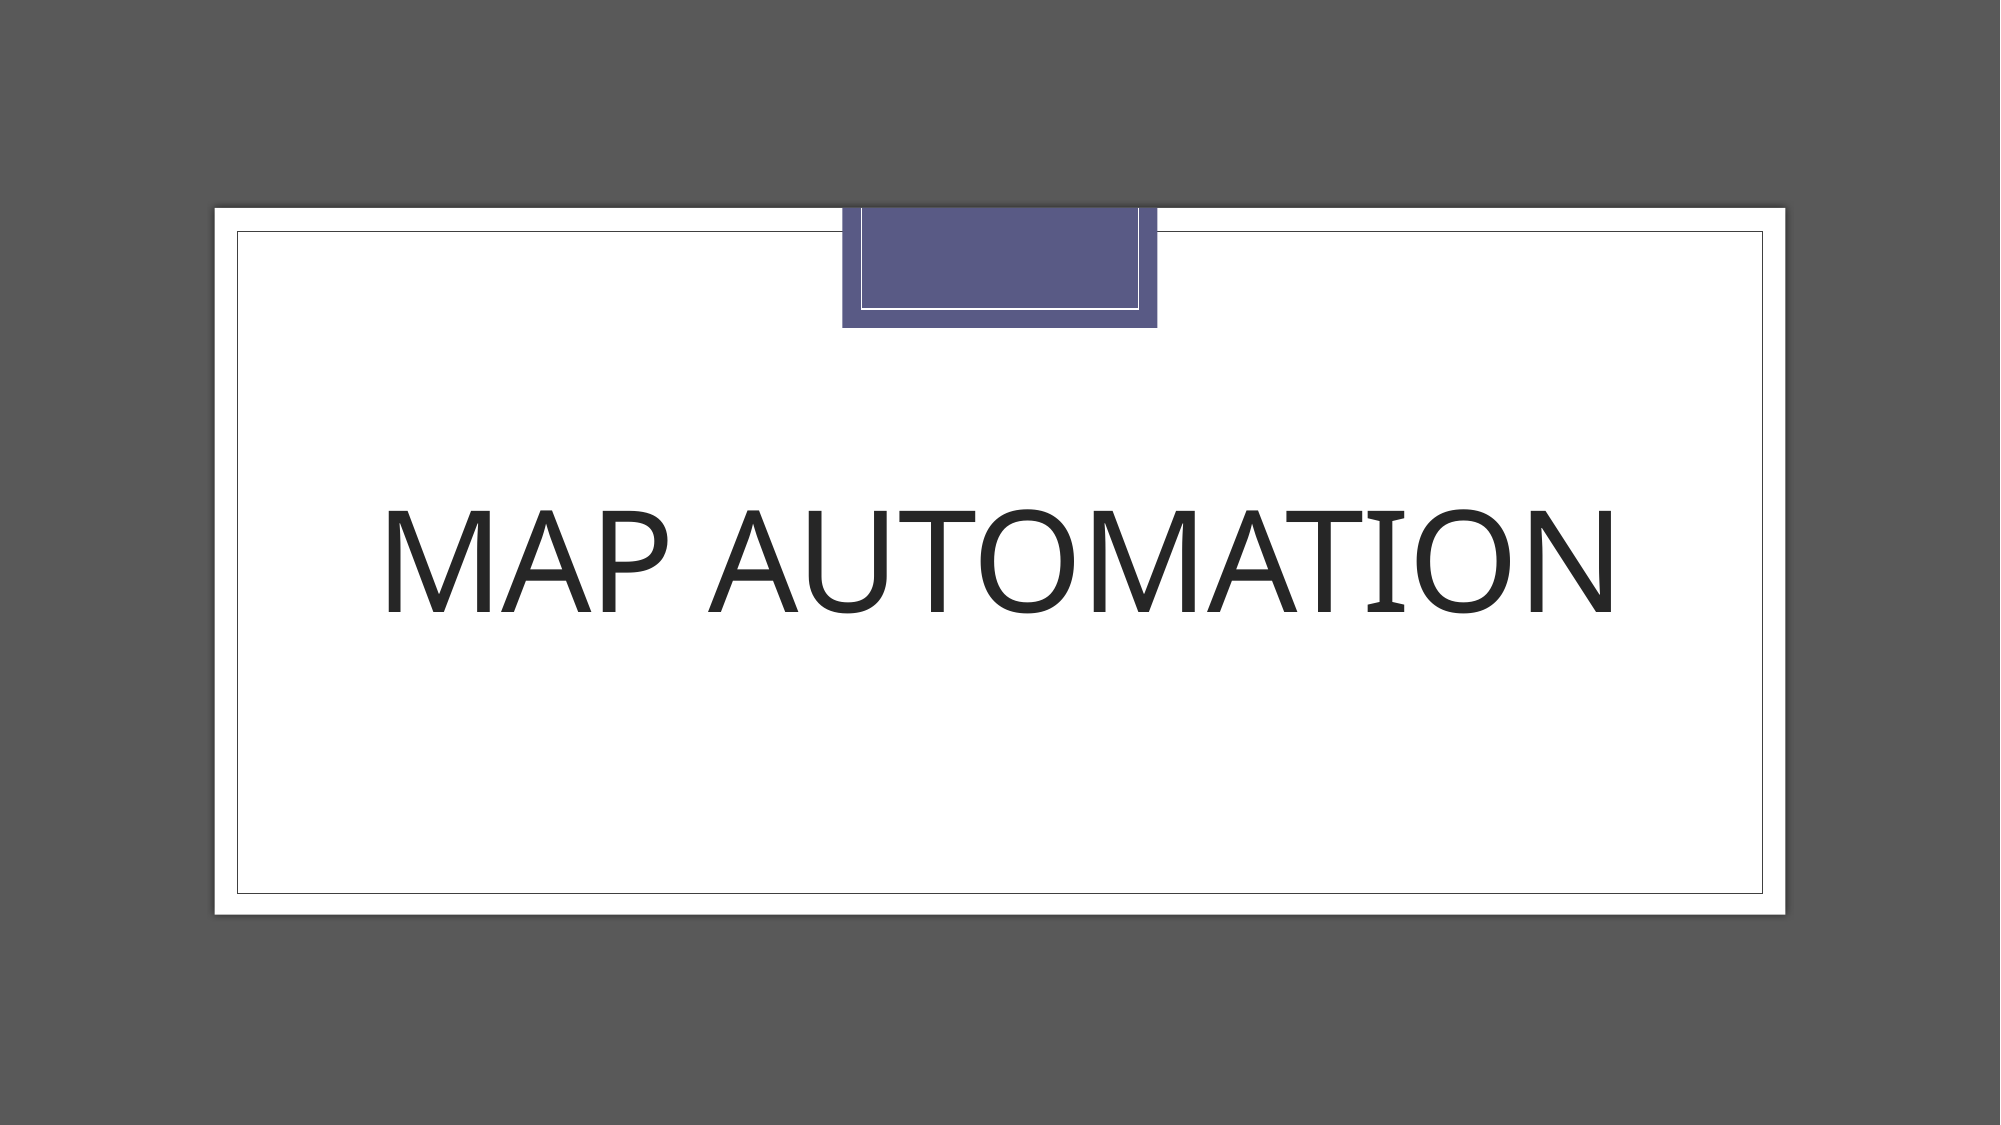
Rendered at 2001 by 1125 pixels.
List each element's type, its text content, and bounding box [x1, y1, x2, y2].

title Map automation [267, 373, 1733, 769]
